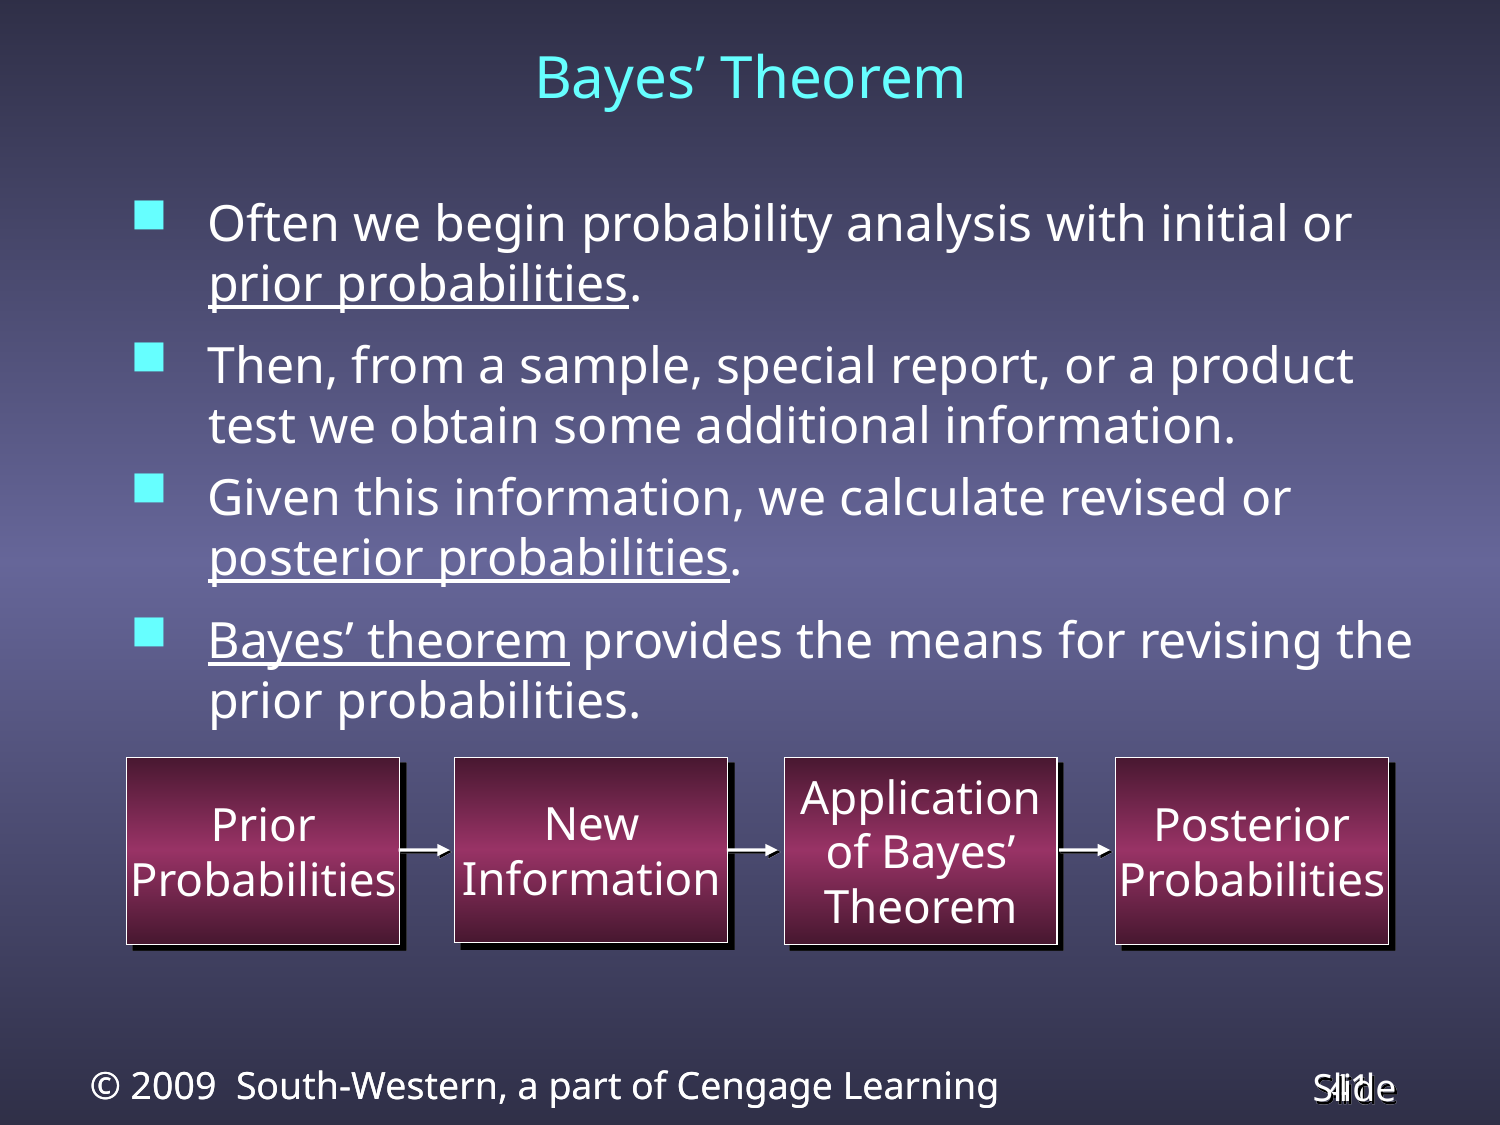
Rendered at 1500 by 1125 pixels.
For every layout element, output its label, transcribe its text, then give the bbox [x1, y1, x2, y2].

text_box [1059, 843, 1111, 857]
text_box Posterior Probabilities [1115, 757, 1389, 945]
text_box Application of Bayes’ Theorem [784, 757, 1057, 945]
text_box New Information [454, 757, 728, 943]
text_box [726, 843, 778, 857]
text_box Given this information, we calculate revised or posterior probabilities. [115, 449, 1375, 596]
title Bayes’ Theorem [113, 25, 1389, 125]
text_box Then, from a sample, special report, or a product test we obtain some additional information. [115, 324, 1375, 449]
text_box Bayes’ theorem provides the means for revising the prior probabilities. [115, 596, 1375, 741]
text_box Often we begin probability analysis with initial or prior probabilities. [115, 174, 1375, 324]
text_box [398, 843, 450, 857]
text_box Prior Probabilities [126, 757, 400, 945]
